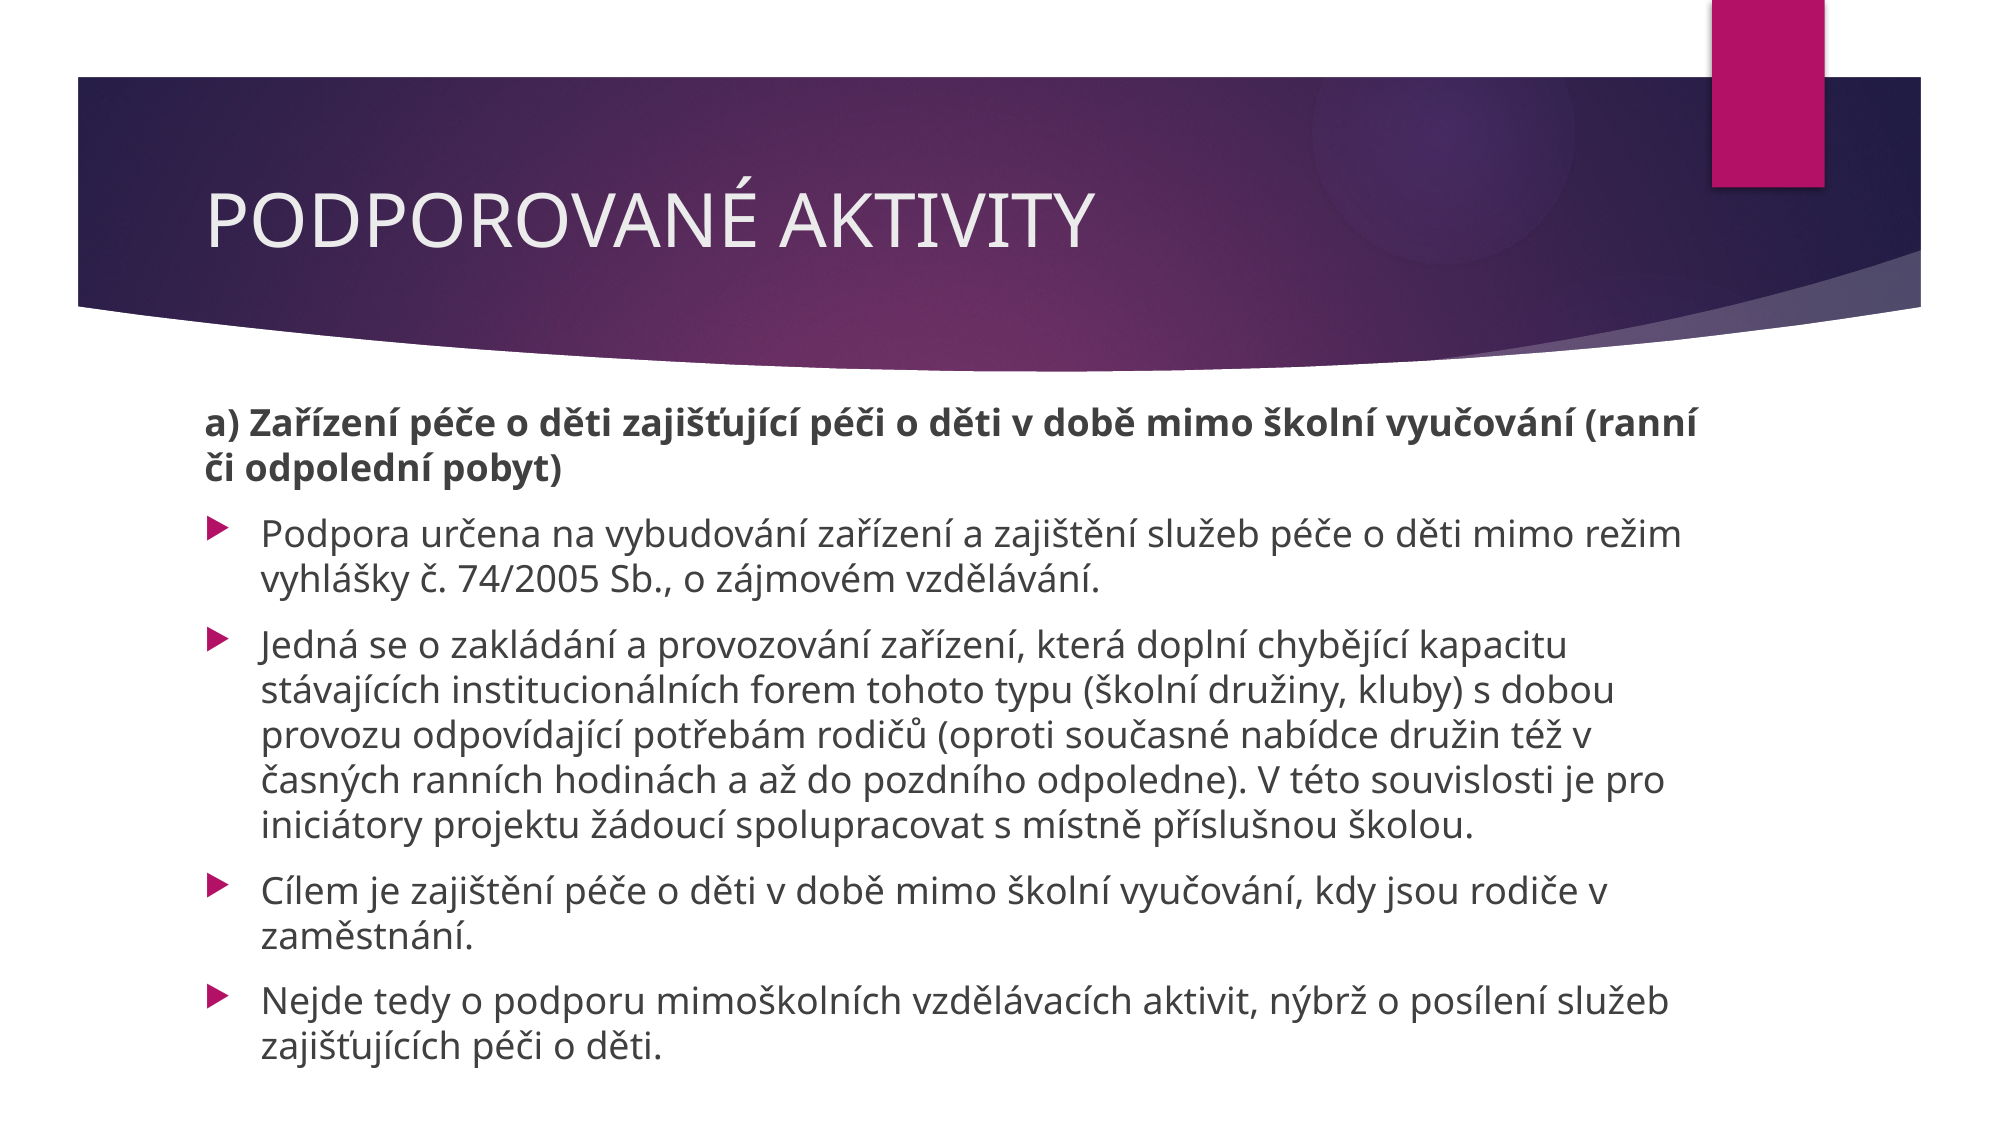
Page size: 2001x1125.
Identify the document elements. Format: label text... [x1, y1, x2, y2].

list a) Zařízení péče o děti zajišťující péči o děti v době mimo školní vyučování (ranní či odpolední pobyt) Podpora určena na vybudování zařízení a zajištění služeb péče o děti mimo režim vyhlášky č. 74/2005 Sb., o zájmovém vzdělávání. Jedná se o zakládání a provozování zařízení, která doplní chybějící kapacitu stávajících institucionálních forem tohoto typu (školní družiny, kluby) s dobou provozu odpovídající potřebám rodičů (oproti současné nabídce družin též v časných ranních hodinách a až do pozdního odpoledne). V této souvislosti je pro iniciátory projektu žádoucí spolupracovat s místně příslušnou školou. Cílem je zajištění péče o děti v době mimo školní vyučování, kdy jsou rodiče v zaměstnání. Nejde tedy o podporu mimoškolních vzdělávacích aktivit, nýbrž o posílení služeb zajišťujících péči o děti. [189, 391, 1733, 1097]
title PODPOROVANÉ AKTIVITY [189, 159, 1627, 276]
